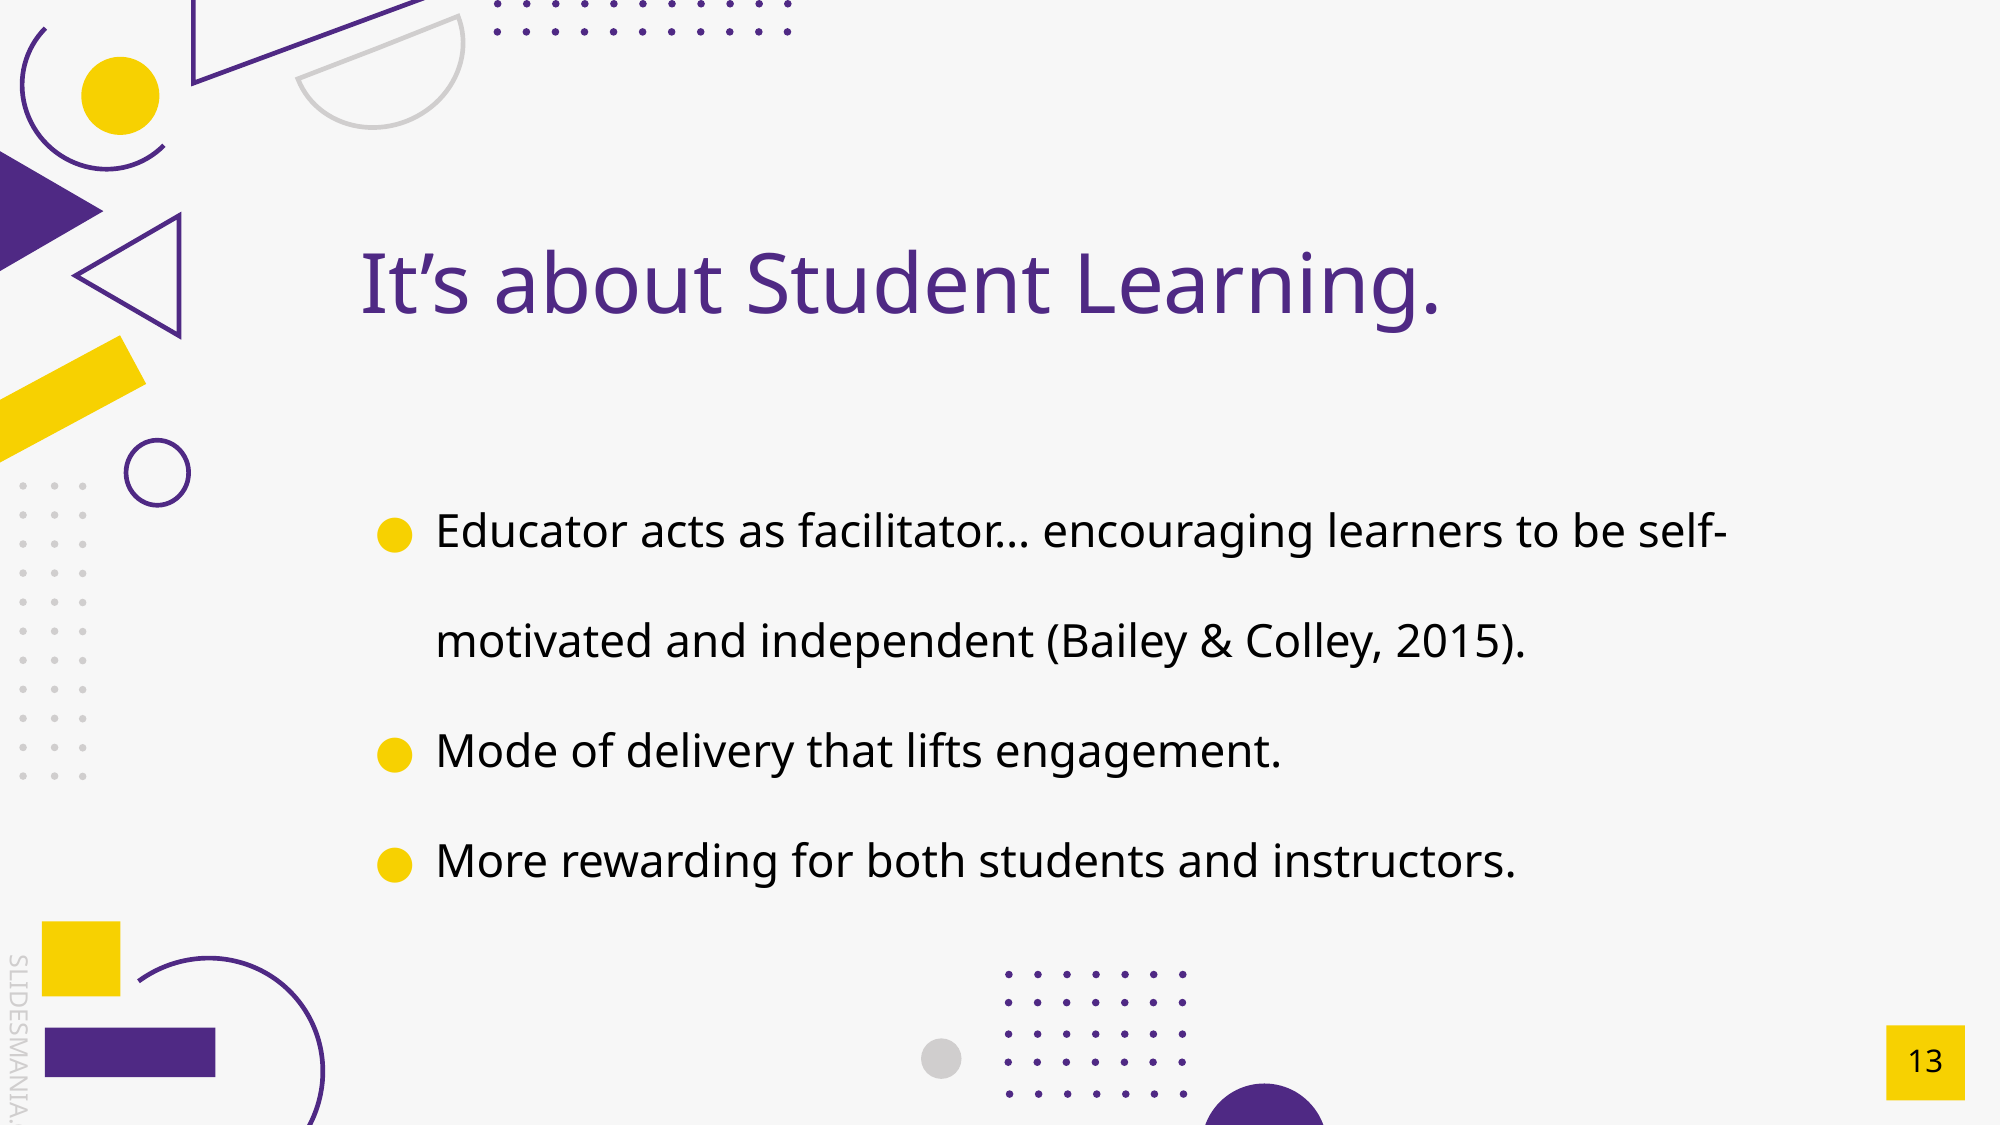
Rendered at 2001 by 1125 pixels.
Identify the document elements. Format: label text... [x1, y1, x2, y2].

slide_number 13 [1865, 1019, 1986, 1106]
list Educator acts as facilitator… encouraging learners to be self-motivated and independent (Bailey & Colley, 2015). Mode of delivery that lifts engagement. More rewarding for both students and instructors. [340, 427, 1932, 911]
title It’s about Student Learning. [340, 209, 1932, 336]
